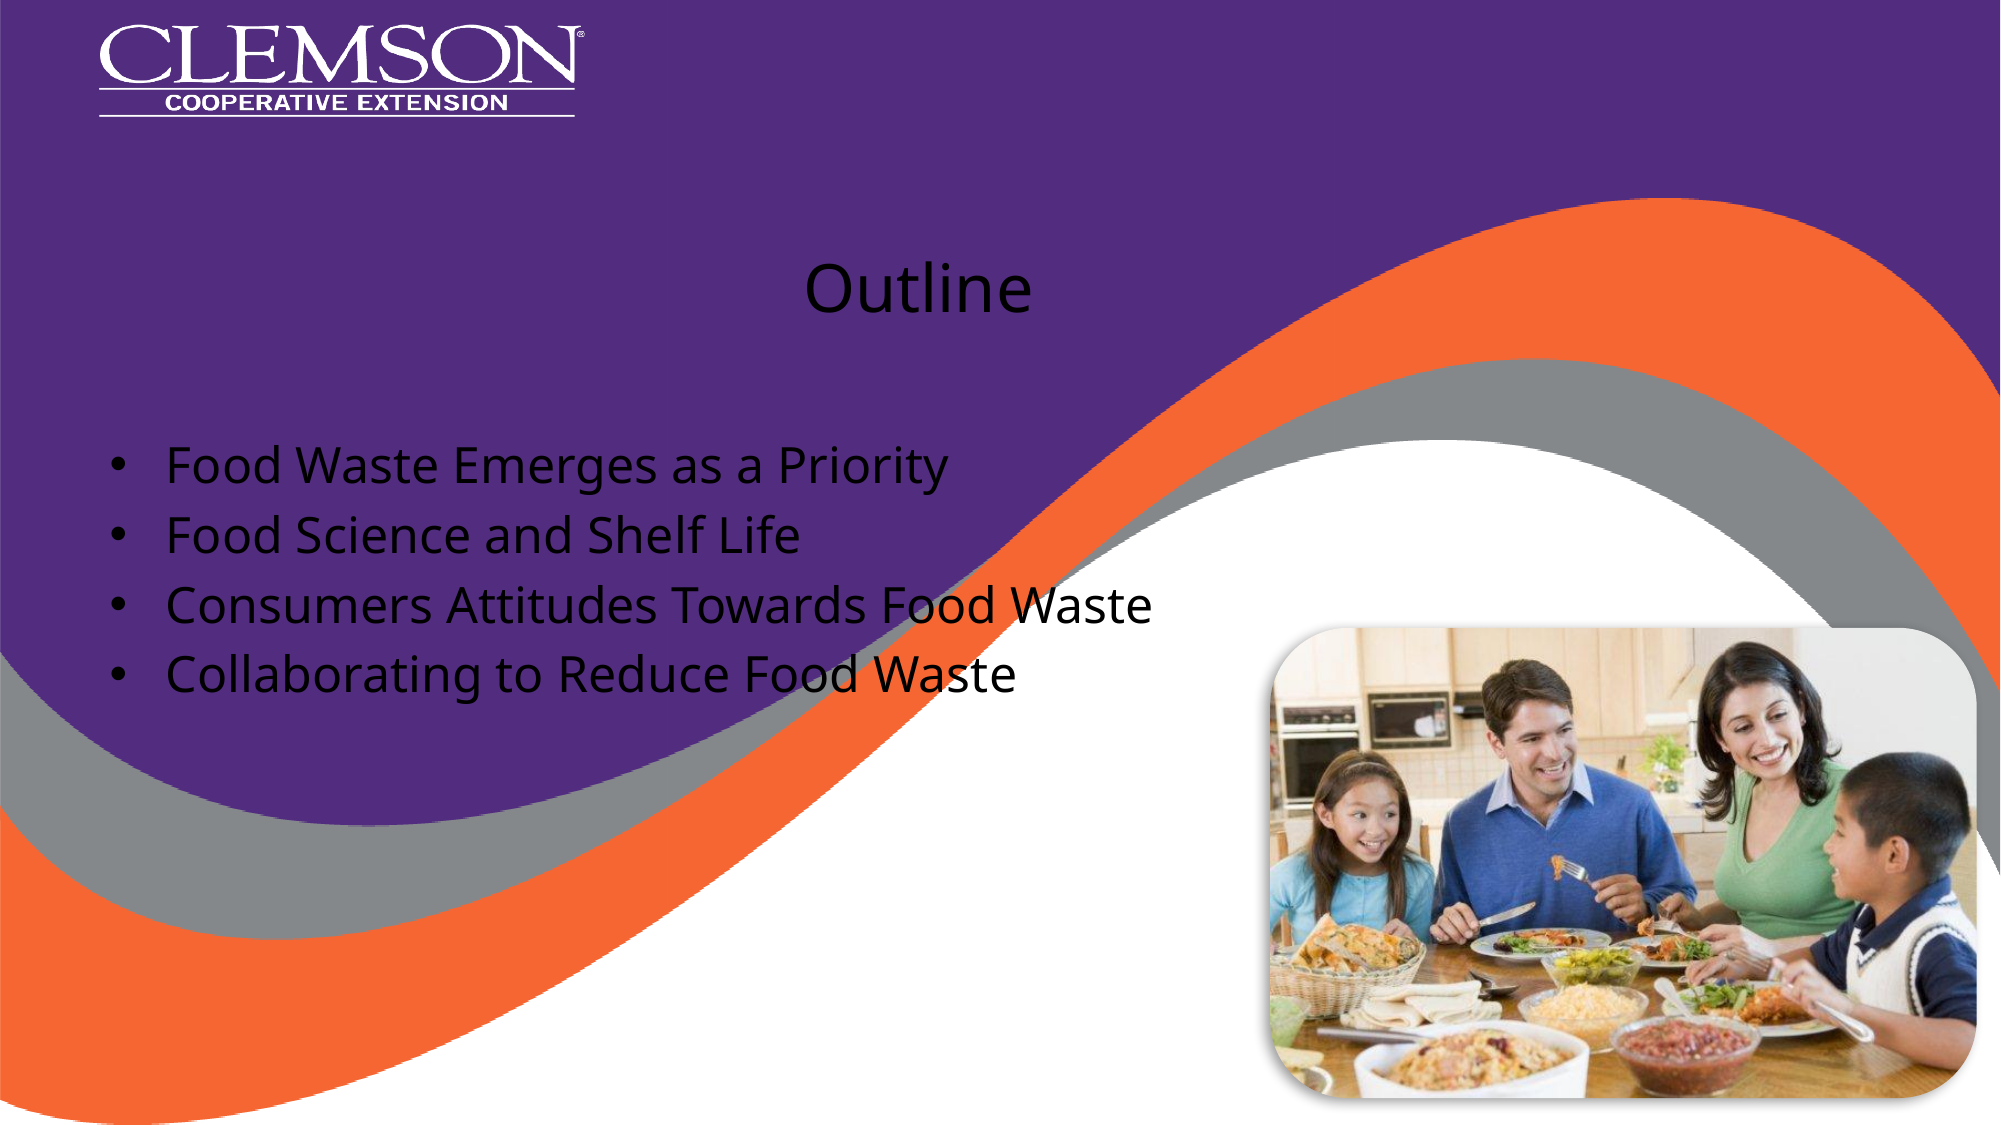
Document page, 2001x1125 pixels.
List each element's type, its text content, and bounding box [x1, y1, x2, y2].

picture [0, 0, 2001, 1125]
title Outline [324, 182, 1513, 390]
list Food Waste Emerges as a Priority Food Science and Shelf Life Consumers Attitudes Towards Food Waste Collaborating to Reduce Food Waste [94, 425, 1210, 868]
